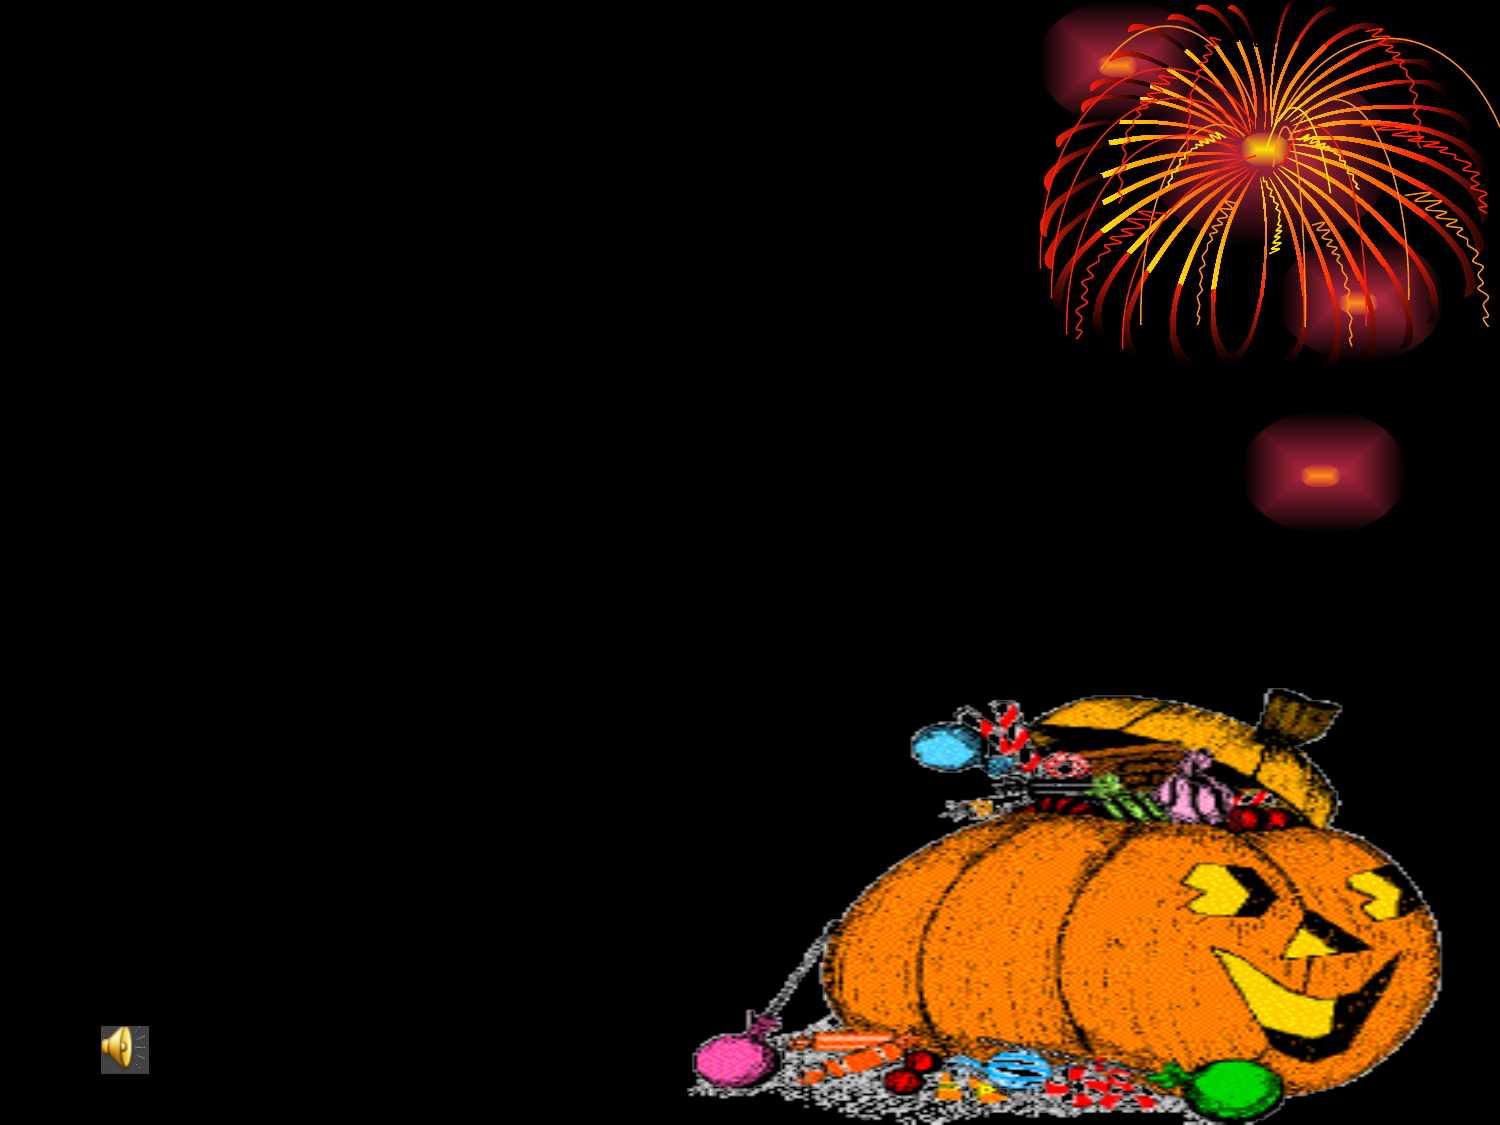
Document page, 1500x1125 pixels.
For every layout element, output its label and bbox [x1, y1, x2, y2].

picture [687, 687, 1451, 1125]
picture [99, 1024, 151, 1076]
